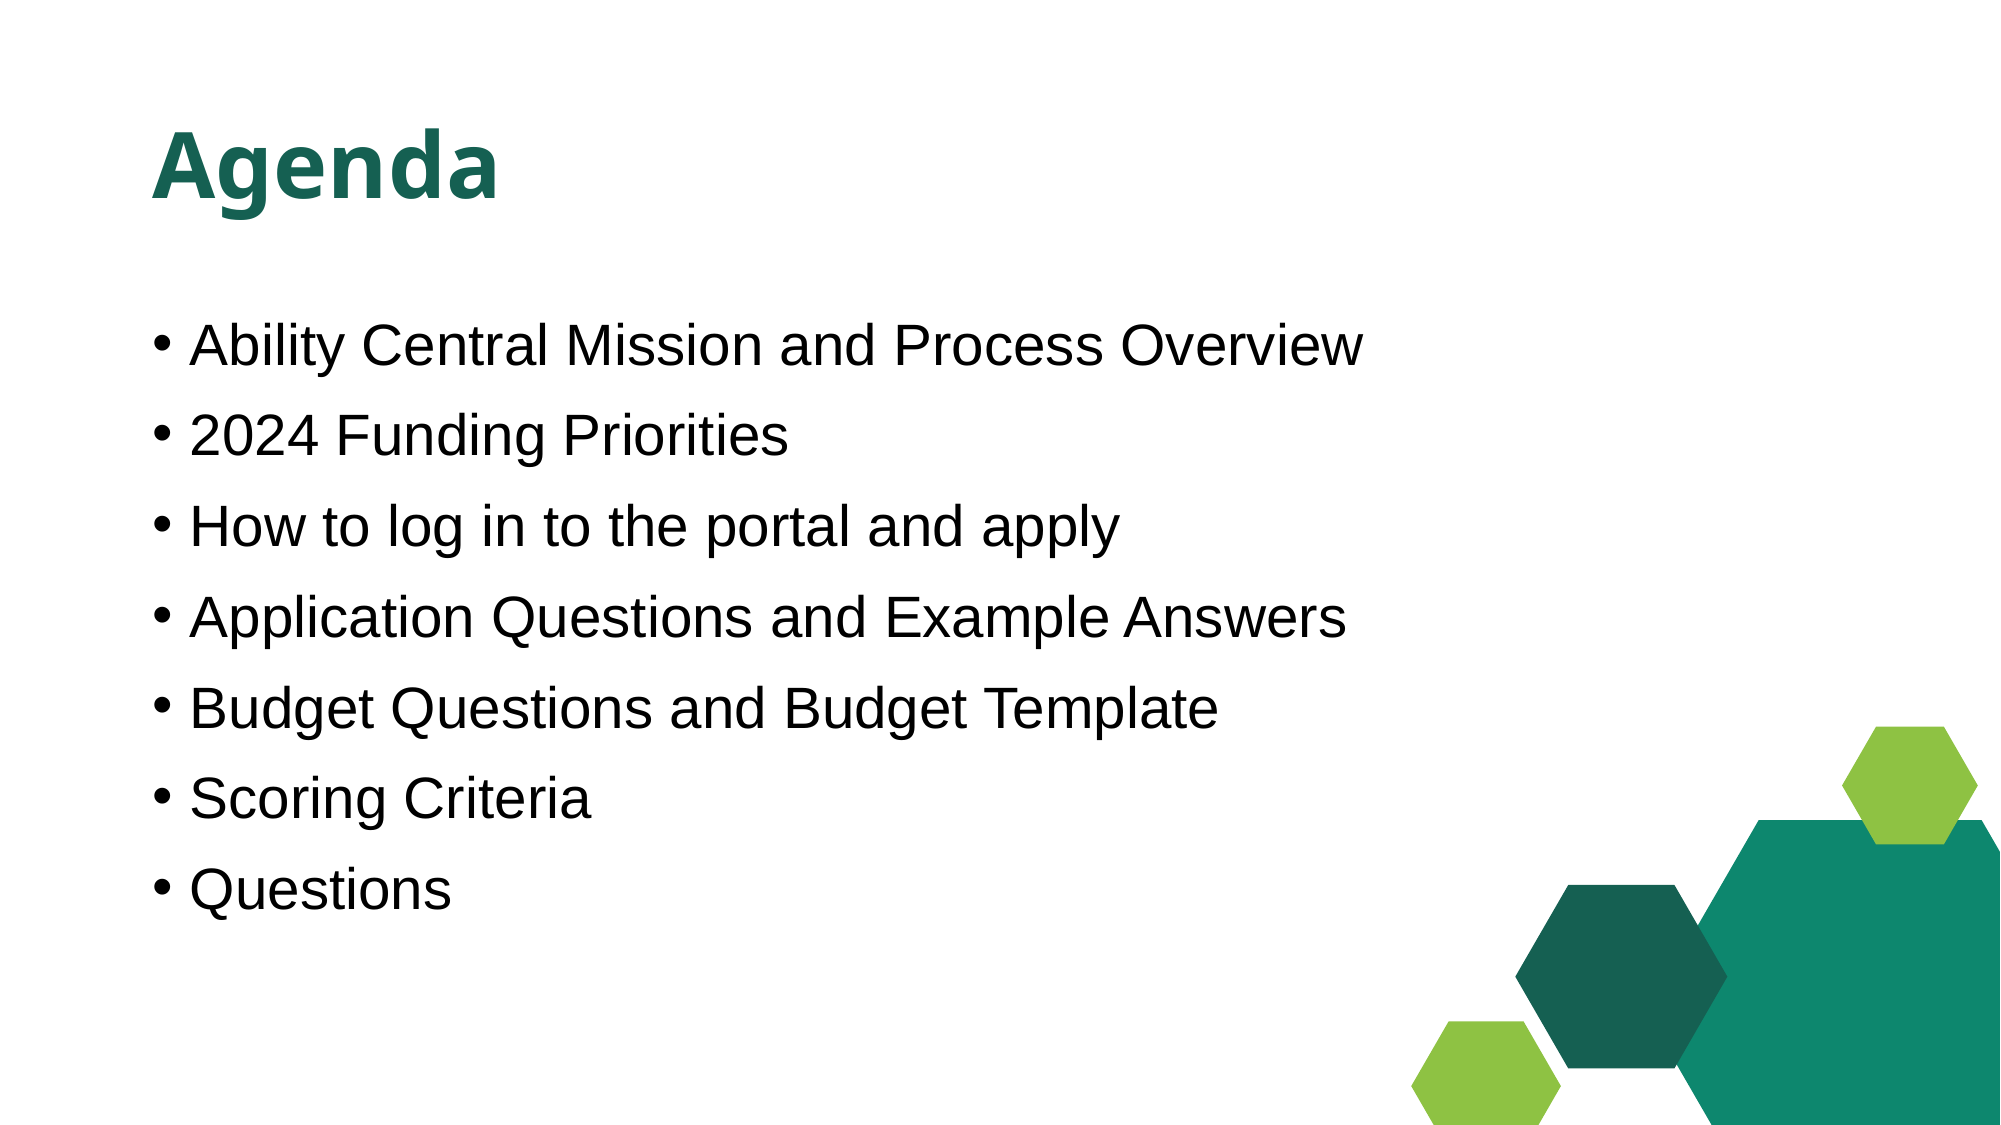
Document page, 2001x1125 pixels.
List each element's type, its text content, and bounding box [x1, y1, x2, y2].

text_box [1411, 1021, 1561, 1125]
list Ability Central Mission and Process Overview 2024 Funding Priorities How to log in to the portal and apply Application Questions and Example Answers Budget Questions and Budget Template Scoring Criteria Questions [137, 299, 1863, 1014]
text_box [1515, 884, 1728, 1069]
title Agenda [137, 59, 1863, 278]
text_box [1647, 820, 2000, 1125]
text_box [1842, 726, 1978, 845]
